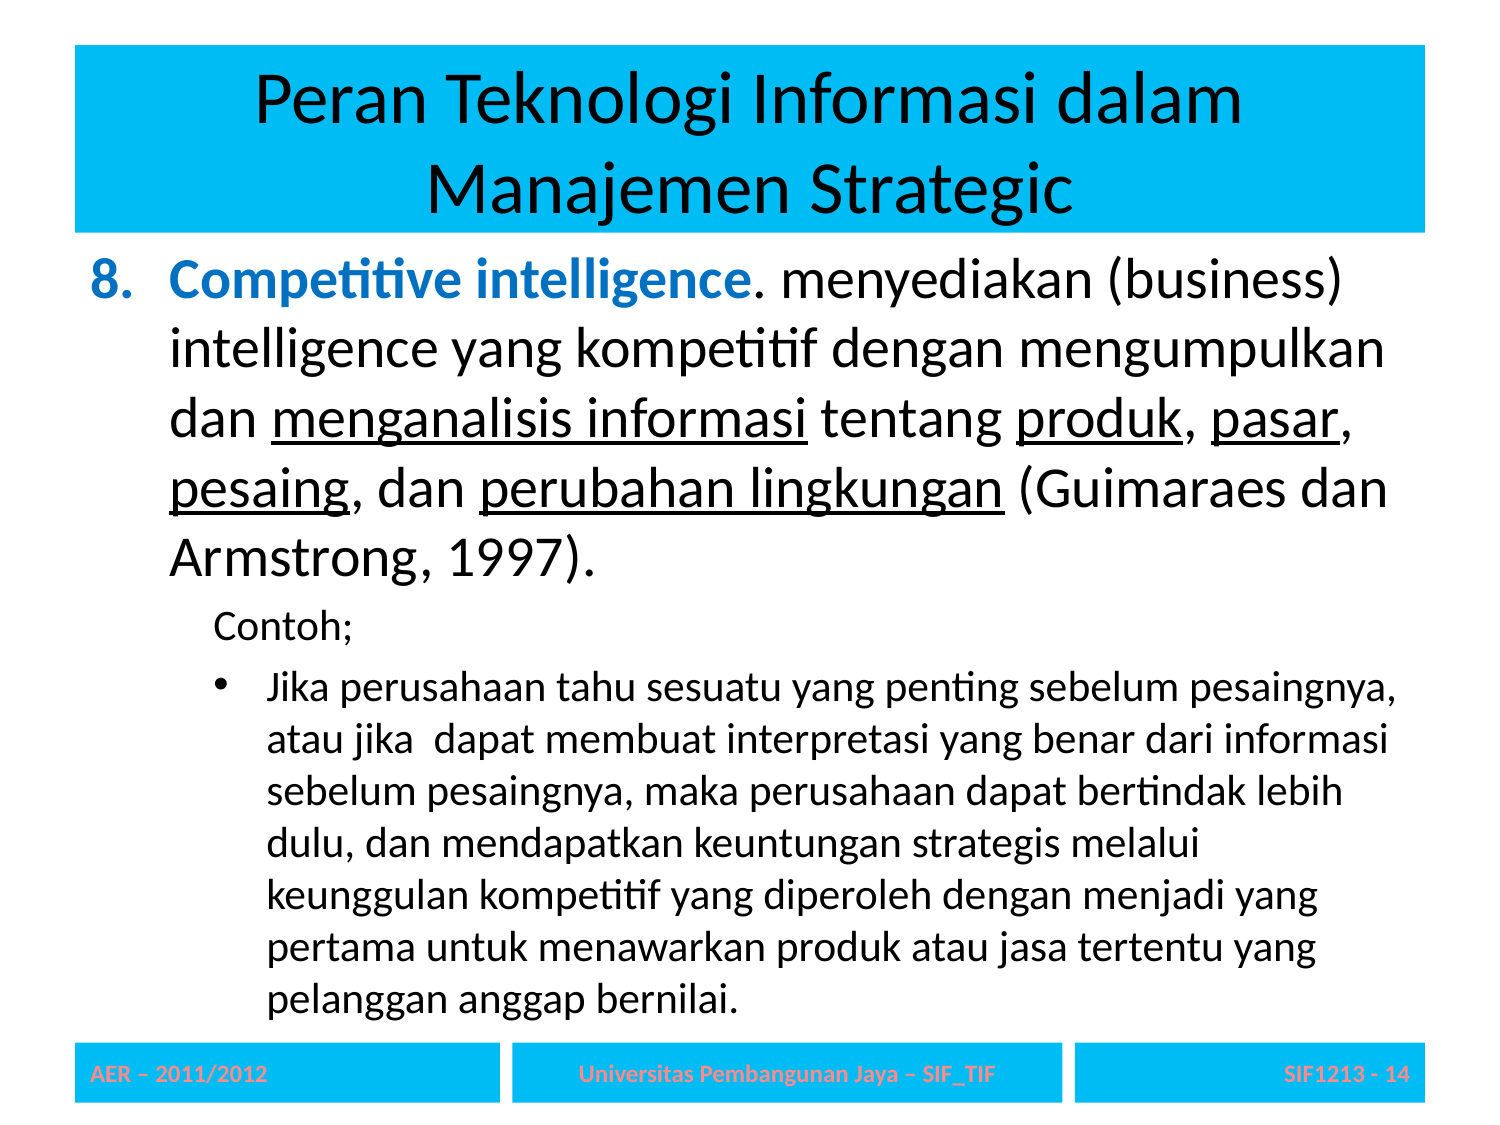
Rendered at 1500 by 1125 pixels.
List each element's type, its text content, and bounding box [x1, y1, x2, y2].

title Peran Teknologi Informasi dalam Manajemen Strategic [75, 45, 1425, 232]
slide_number AER – 2011/2012 [75, 1042, 500, 1103]
footer Universitas Pembangunan Jaya – SIF_TIF [512, 1042, 1063, 1103]
list Competitive intelligence. menyediakan (business) intelligence yang kompetitif dengan mengumpulkan dan menganalisis informasi tentang produk, pasar, pesaing, dan perubahan lingkungan (Guimaraes dan Armstrong, 1997). Contoh; Jika perusahaan tahu sesuatu yang penting sebelum pesaingnya, atau jika dapat membuat interpretasi yang benar dari informasi sebelum pesaingnya, maka perusahaan dapat bertindak lebih dulu, dan mendapatkan keuntungan strategis melalui keunggulan kompetitif yang diperoleh dengan menjadi yang pertama untuk menawarkan produk atau jasa tertentu yang pelanggan anggap bernilai. [75, 232, 1425, 1043]
slide_number SIF1213 - 14 [1074, 1042, 1425, 1103]
